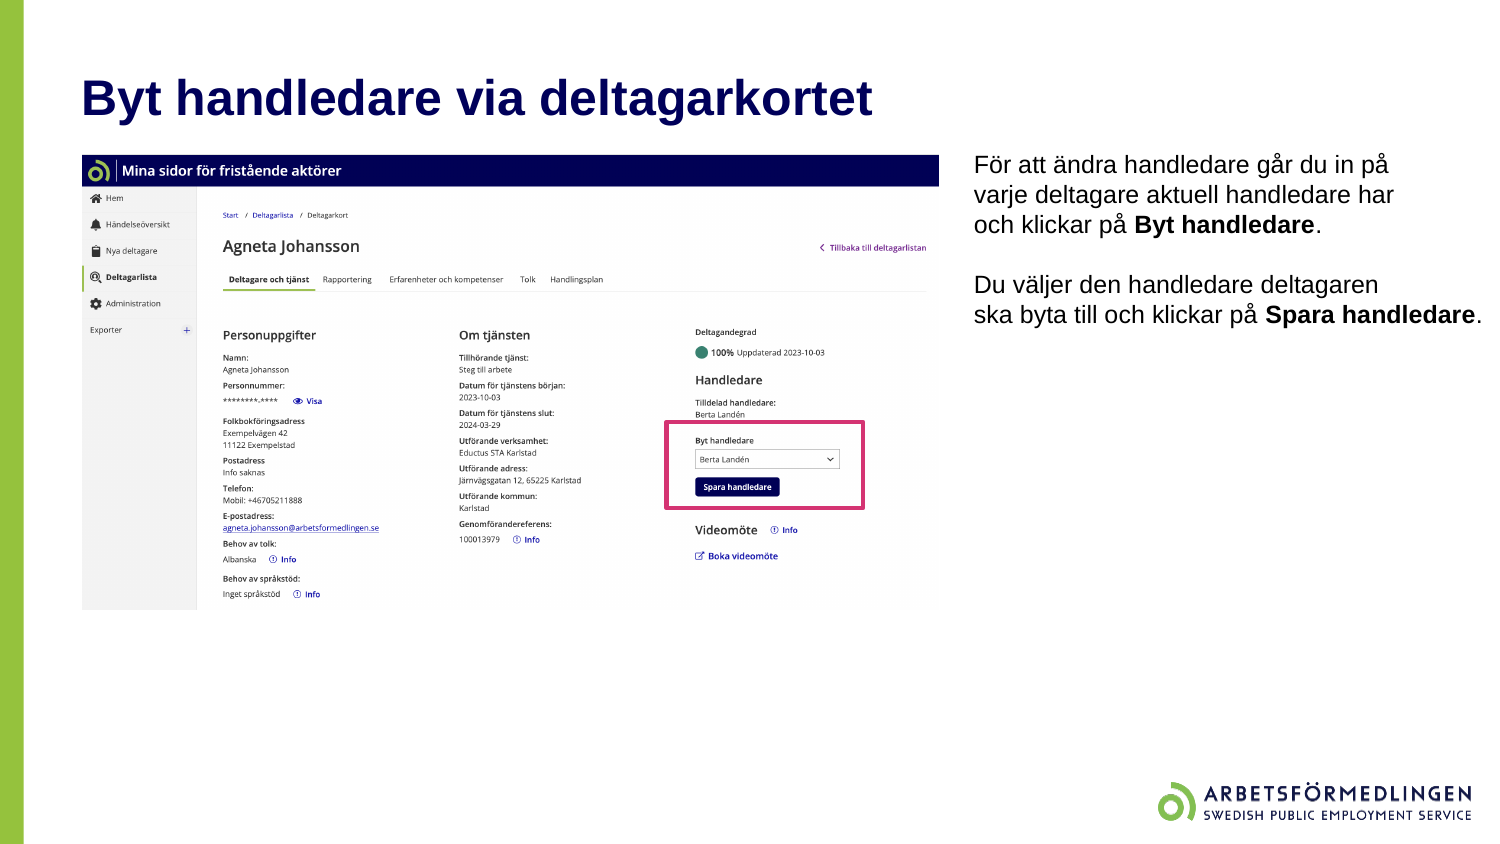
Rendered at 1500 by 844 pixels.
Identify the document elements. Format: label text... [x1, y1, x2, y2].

picture [82, 153, 939, 610]
text_box För att ändra handledare går du in på varje deltagare aktuell handledare har och klickar på Byt handledare. Du väljer den handledare deltagaren ska byta till och klickar på Spara handledare. [959, 141, 1498, 366]
title Byt handledare via deltagarkortet [66, 58, 1212, 214]
picture [1158, 782, 1471, 821]
